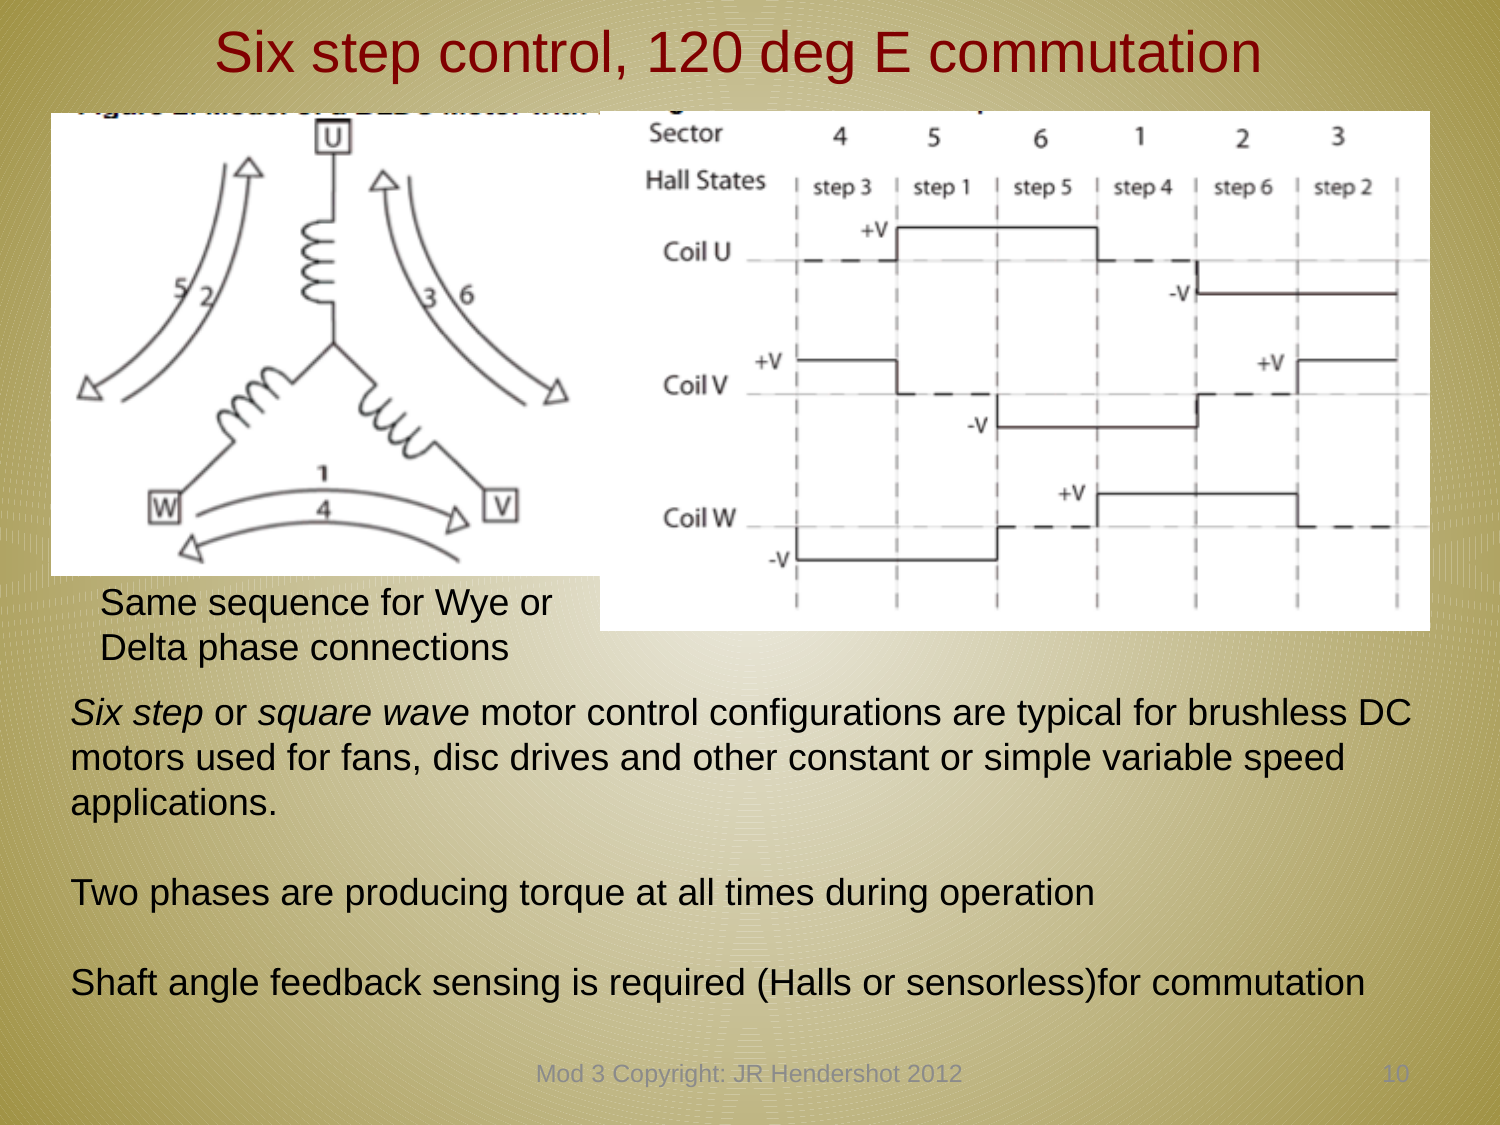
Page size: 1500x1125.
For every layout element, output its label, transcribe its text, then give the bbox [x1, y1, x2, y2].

text_box Six step or square wave motor control configurations are typical for brushless DC motors used for fans, disc drives and other constant or simple variable speed applications. Two phases are producing torque at all times during operation Shaft angle feedback sensing is required (Halls or sensorless)for commutation [55, 680, 1430, 1011]
picture [51, 111, 1431, 632]
footer Mod 3 Copyright: JR Hendershot 2012 [512, 1042, 988, 1103]
title Six step control, 120 deg E commutation [43, 7, 1451, 110]
text_box Same sequence for Wye or Delta phase connections [85, 583, 601, 676]
slide_number 289 [1074, 1042, 1425, 1103]
